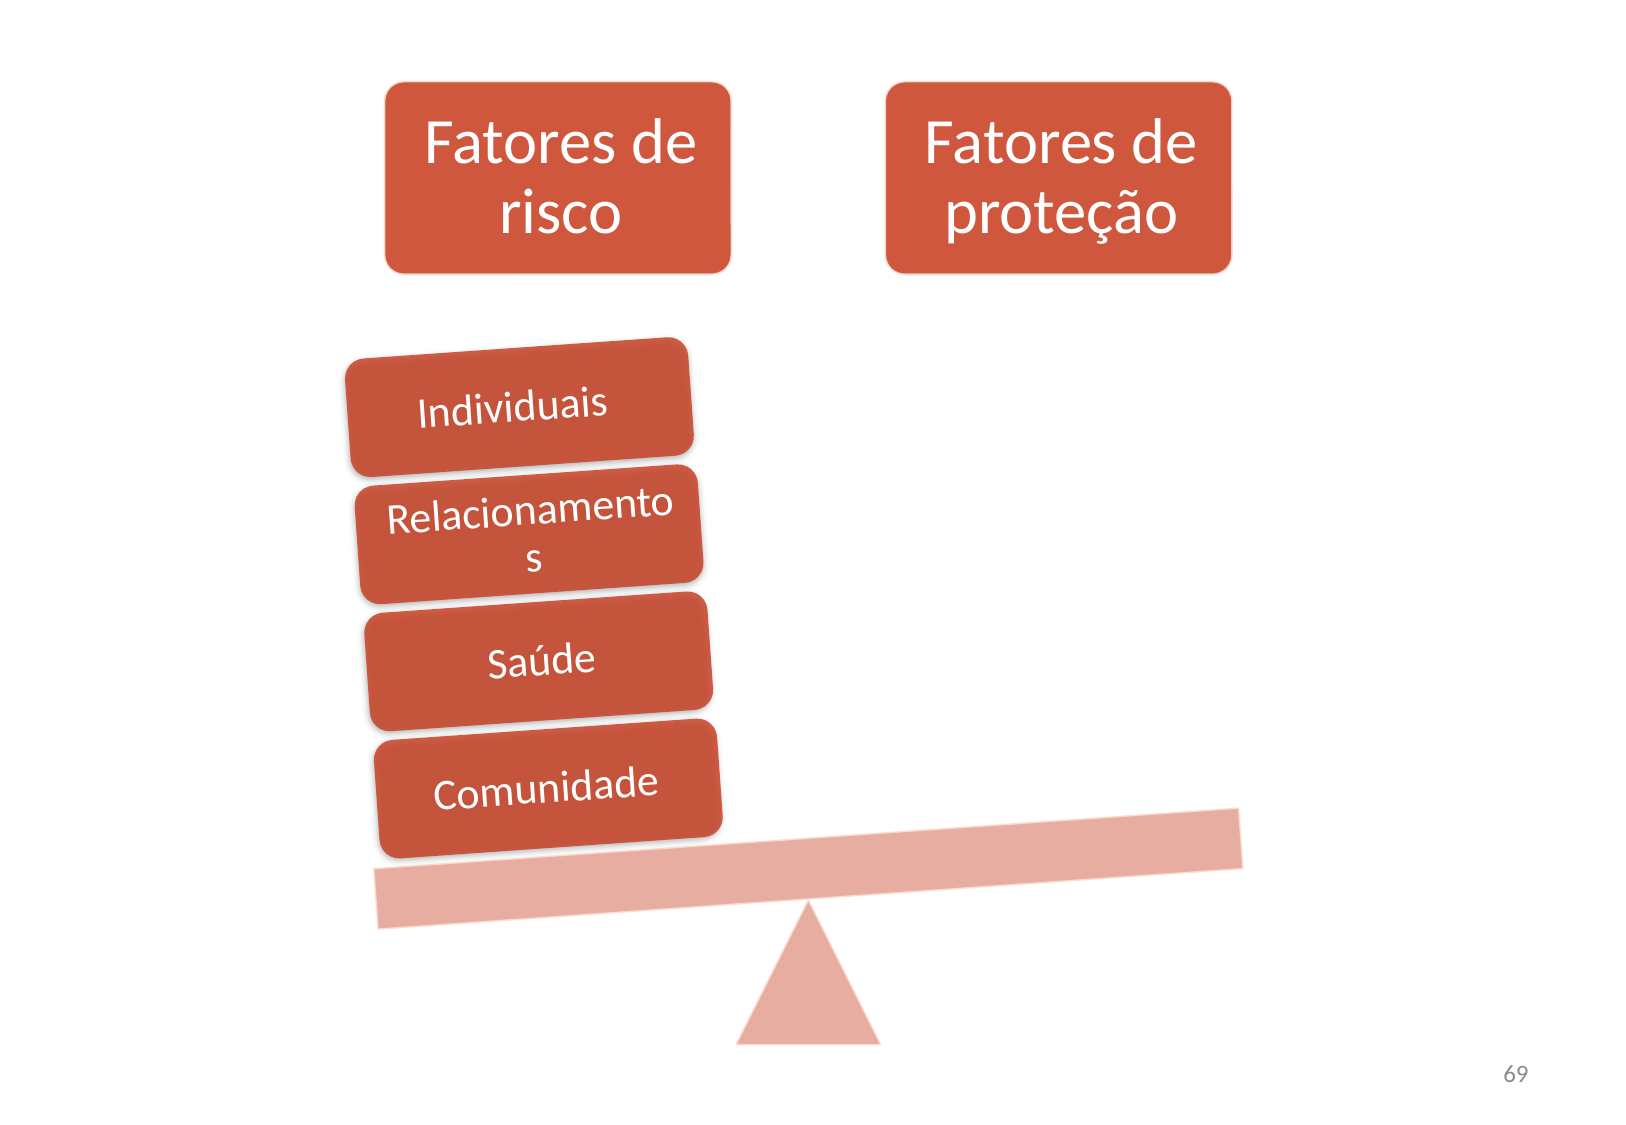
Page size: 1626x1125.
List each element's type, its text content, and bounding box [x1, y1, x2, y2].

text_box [0, 81, 1617, 1045]
slide_number 69 [1164, 1052, 1544, 1103]
